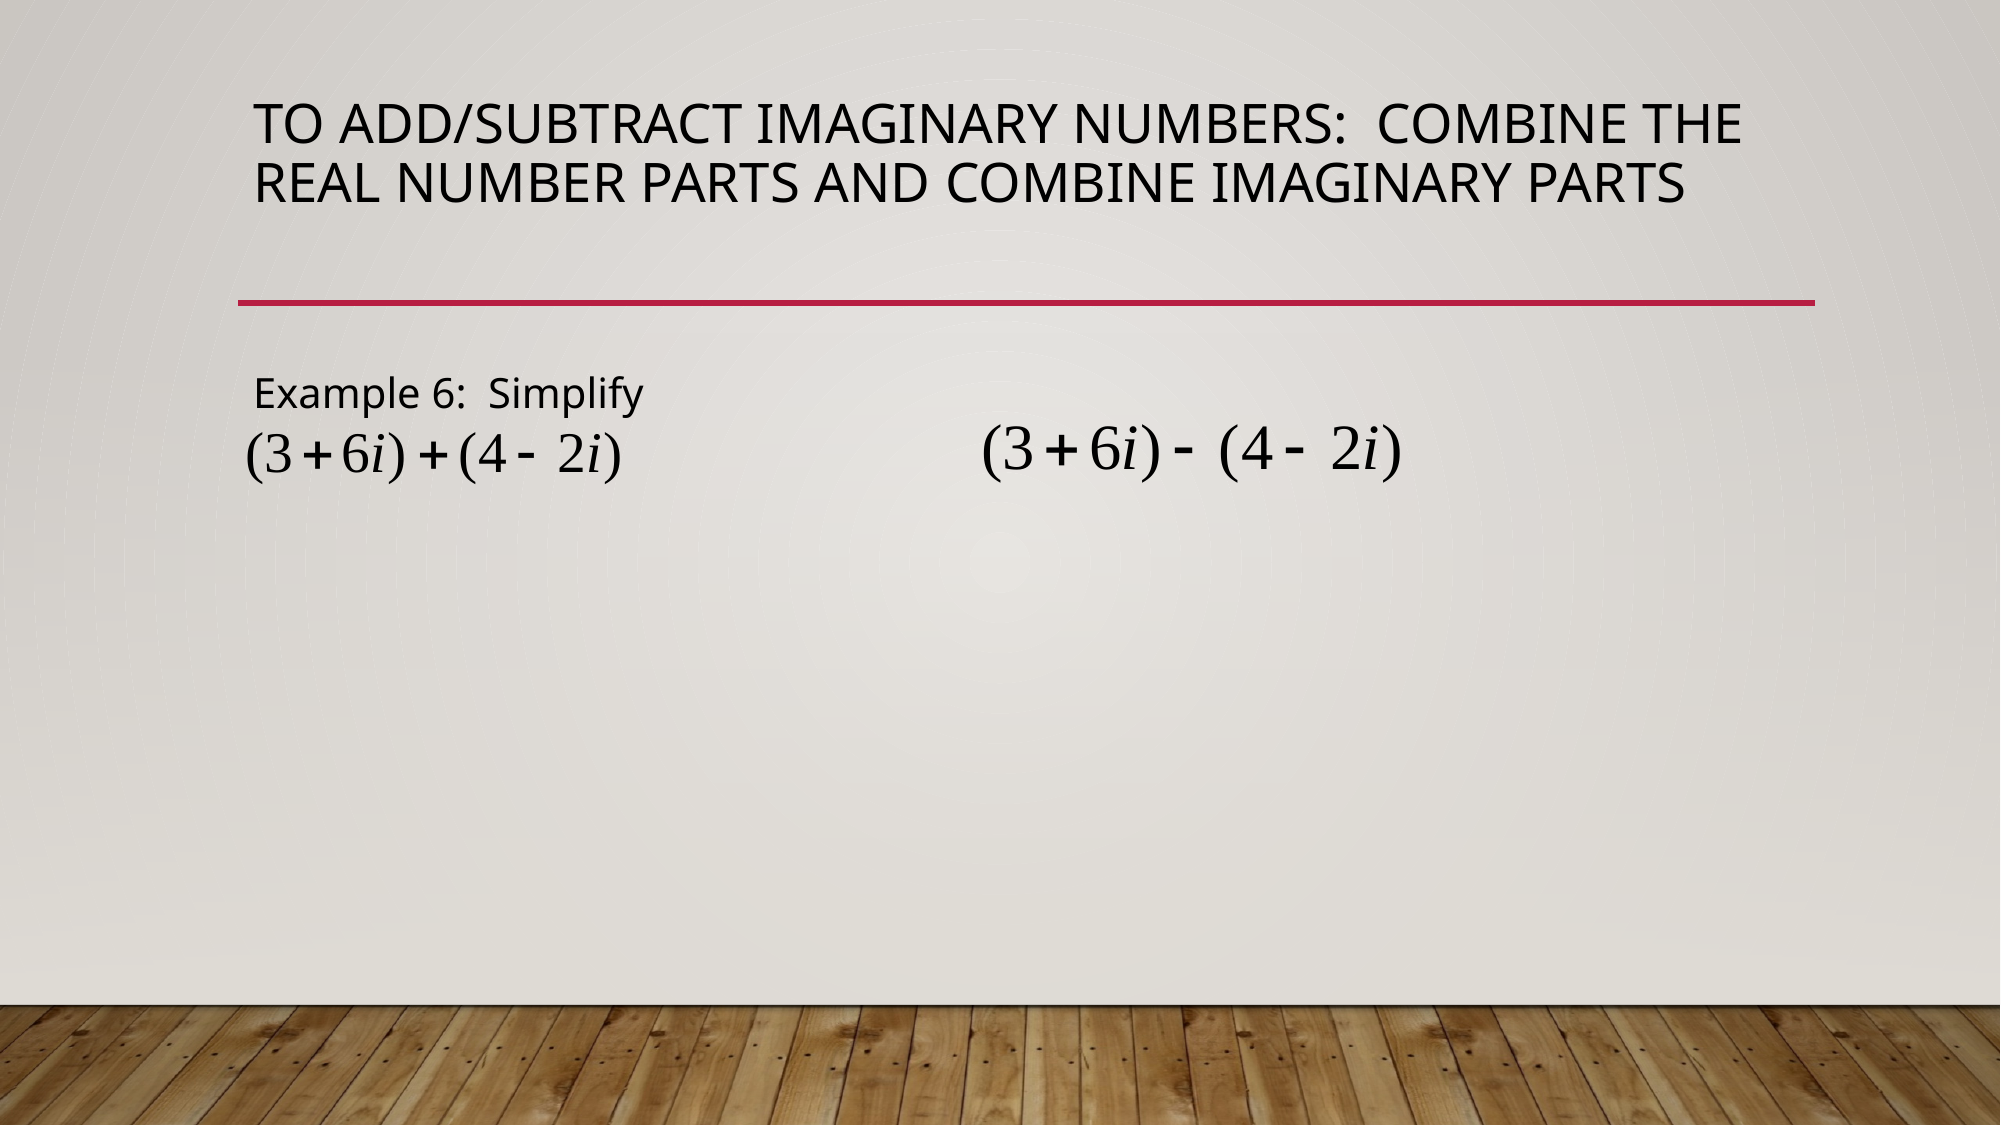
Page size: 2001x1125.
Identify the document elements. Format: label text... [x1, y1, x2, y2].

title To add/Subtract imaginary numbers: combine the real number parts and combine imaginary parts [238, 88, 1814, 261]
picture [0, 1005, 2000, 1125]
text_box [972, 410, 1414, 497]
list Example 6: Simplify [238, 349, 1814, 916]
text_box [237, 419, 632, 497]
